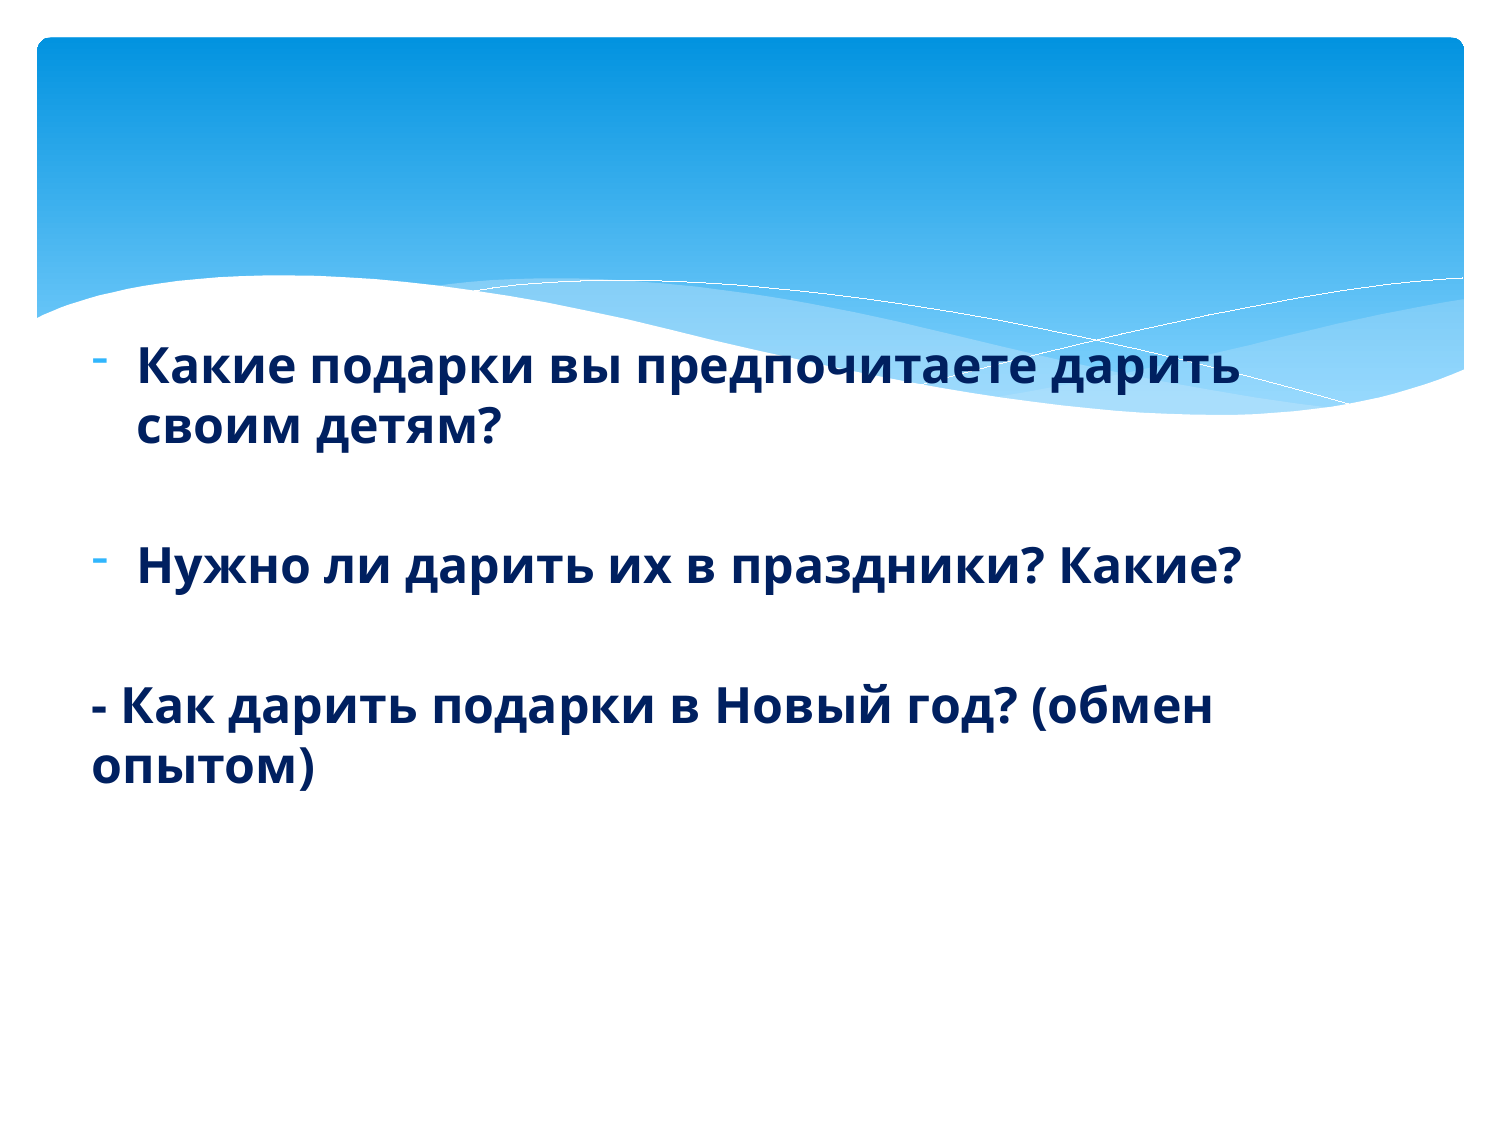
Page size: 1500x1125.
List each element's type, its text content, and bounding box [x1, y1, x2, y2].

list Какие подарки вы предпочитаете дарить своим детям? Нужно ли дарить их в праздники? Какие? - Как дарить подарки в Новый год? (обмен опытом) [76, 326, 1427, 875]
